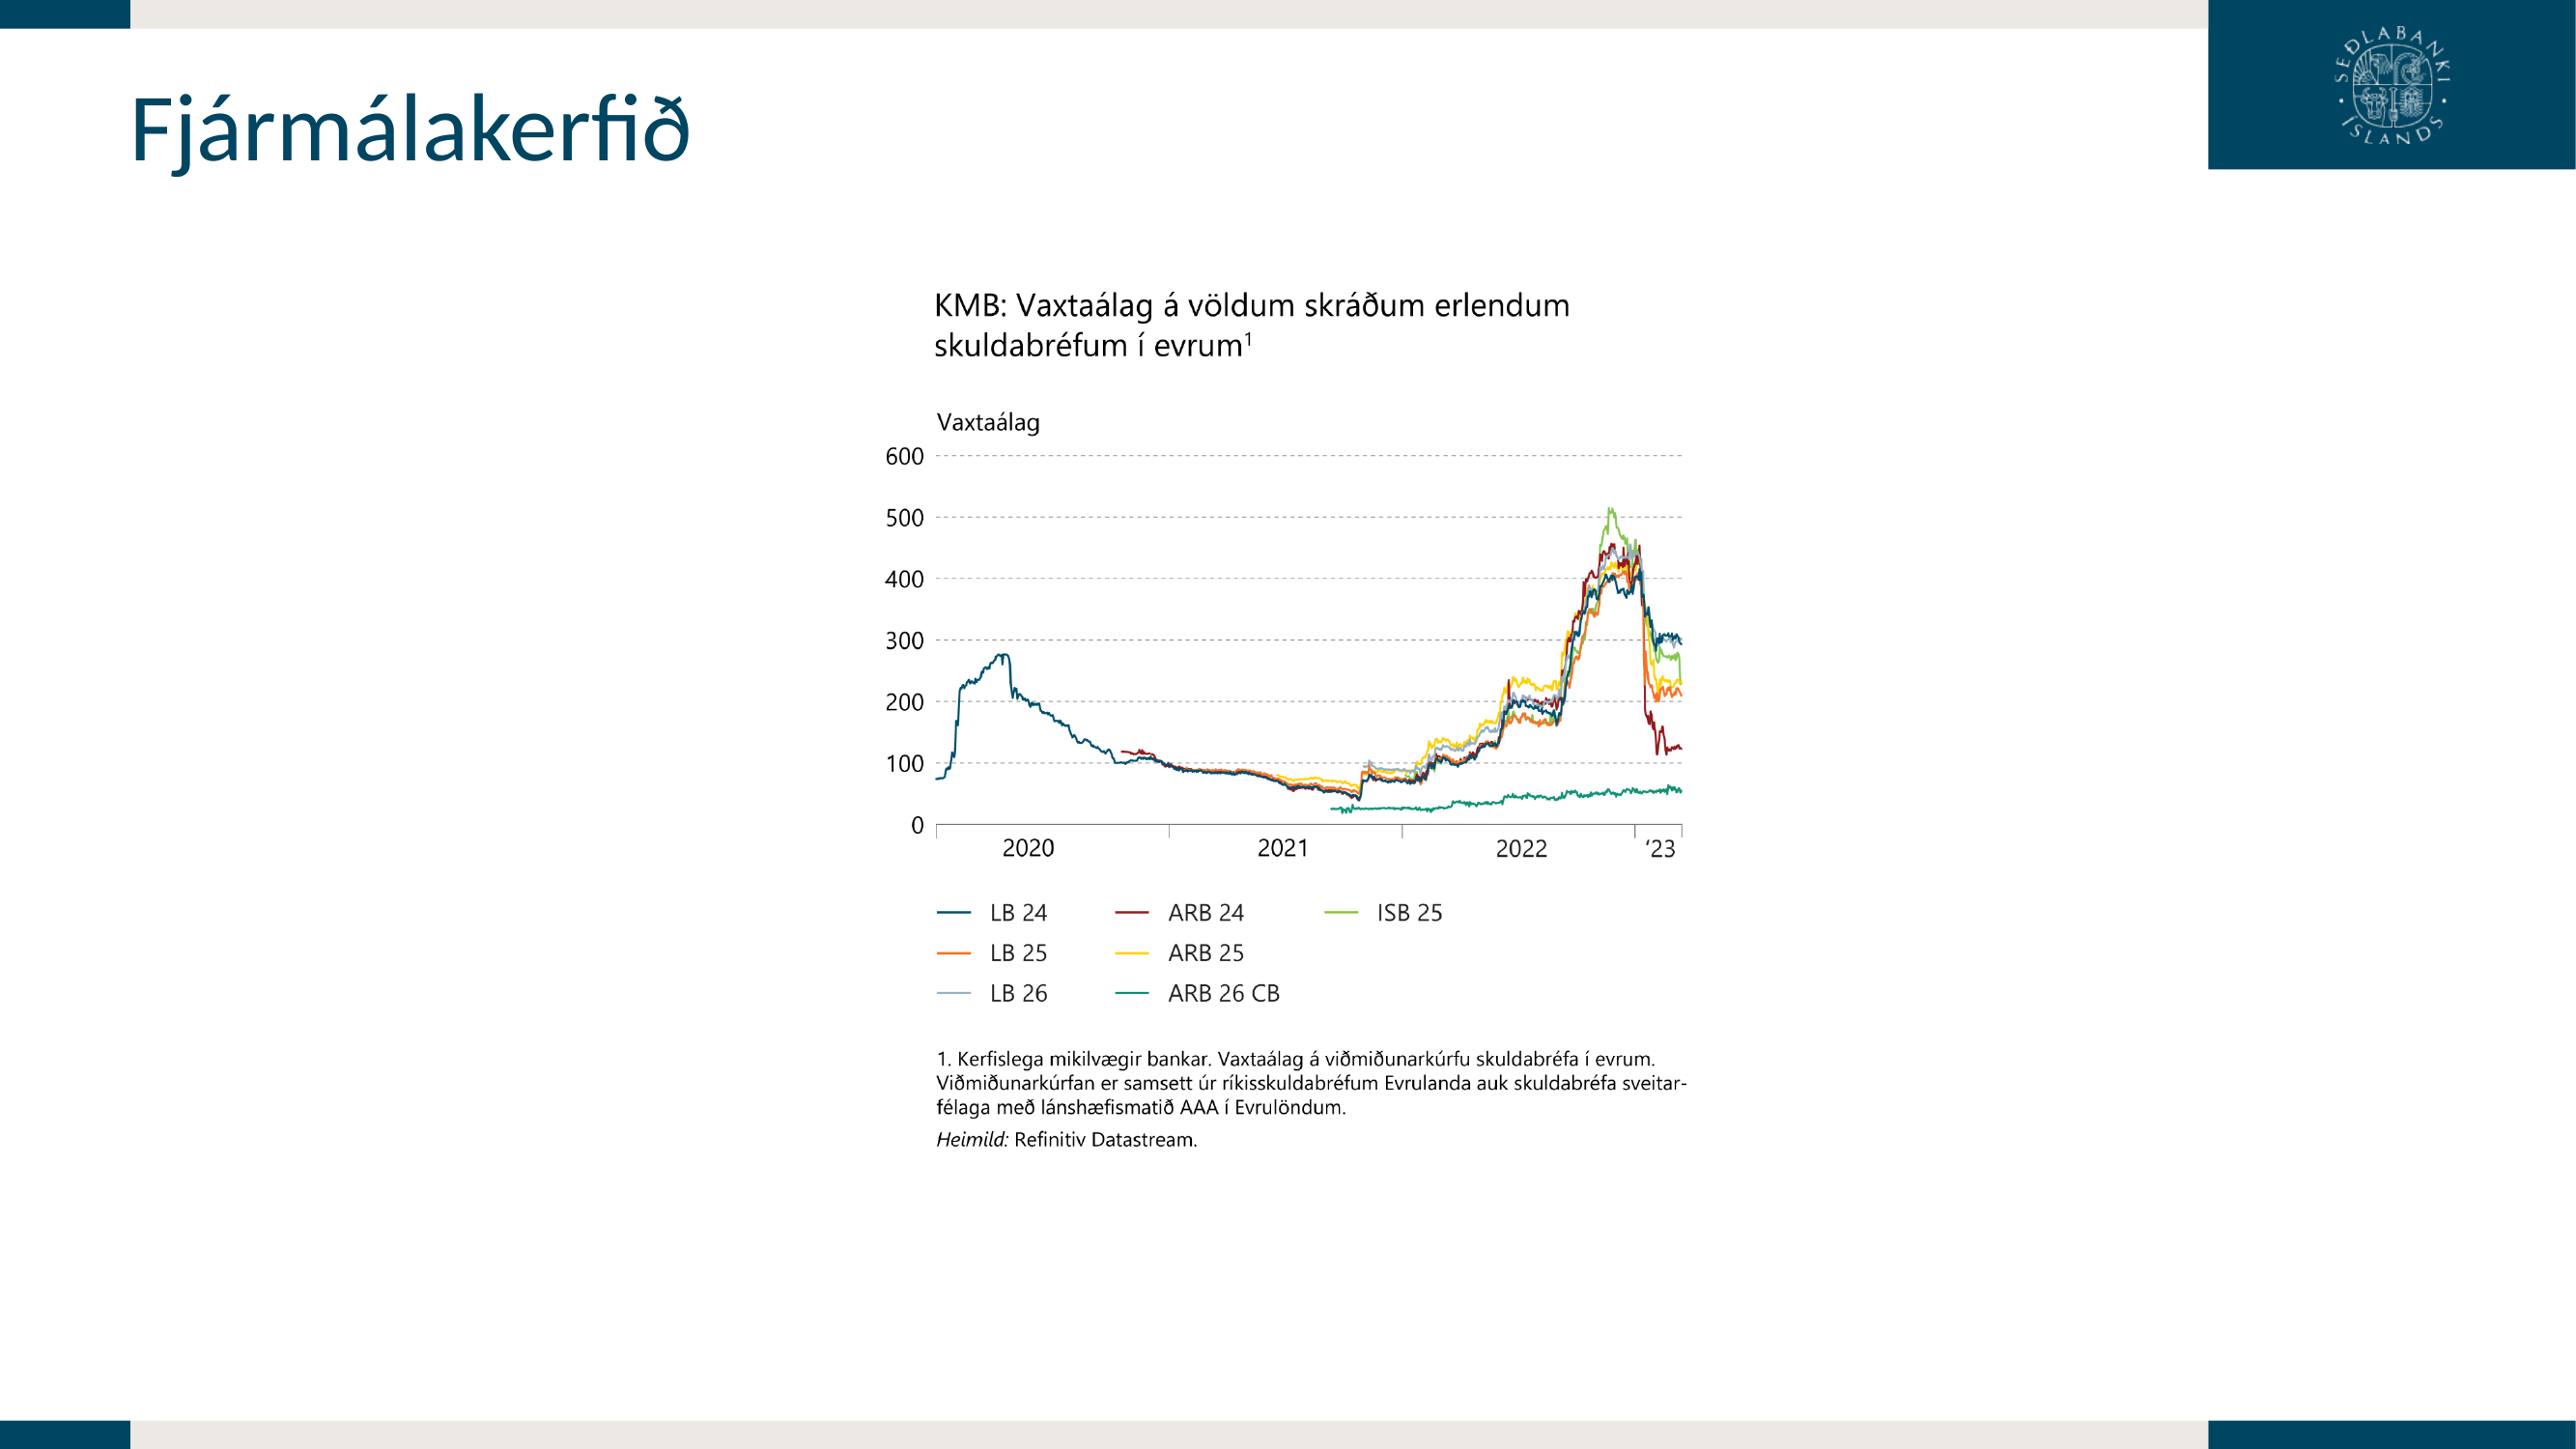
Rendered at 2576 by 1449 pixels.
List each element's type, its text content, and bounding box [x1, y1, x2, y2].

title Fjármálakerfið [129, 86, 2178, 290]
picture [885, 288, 1691, 1161]
